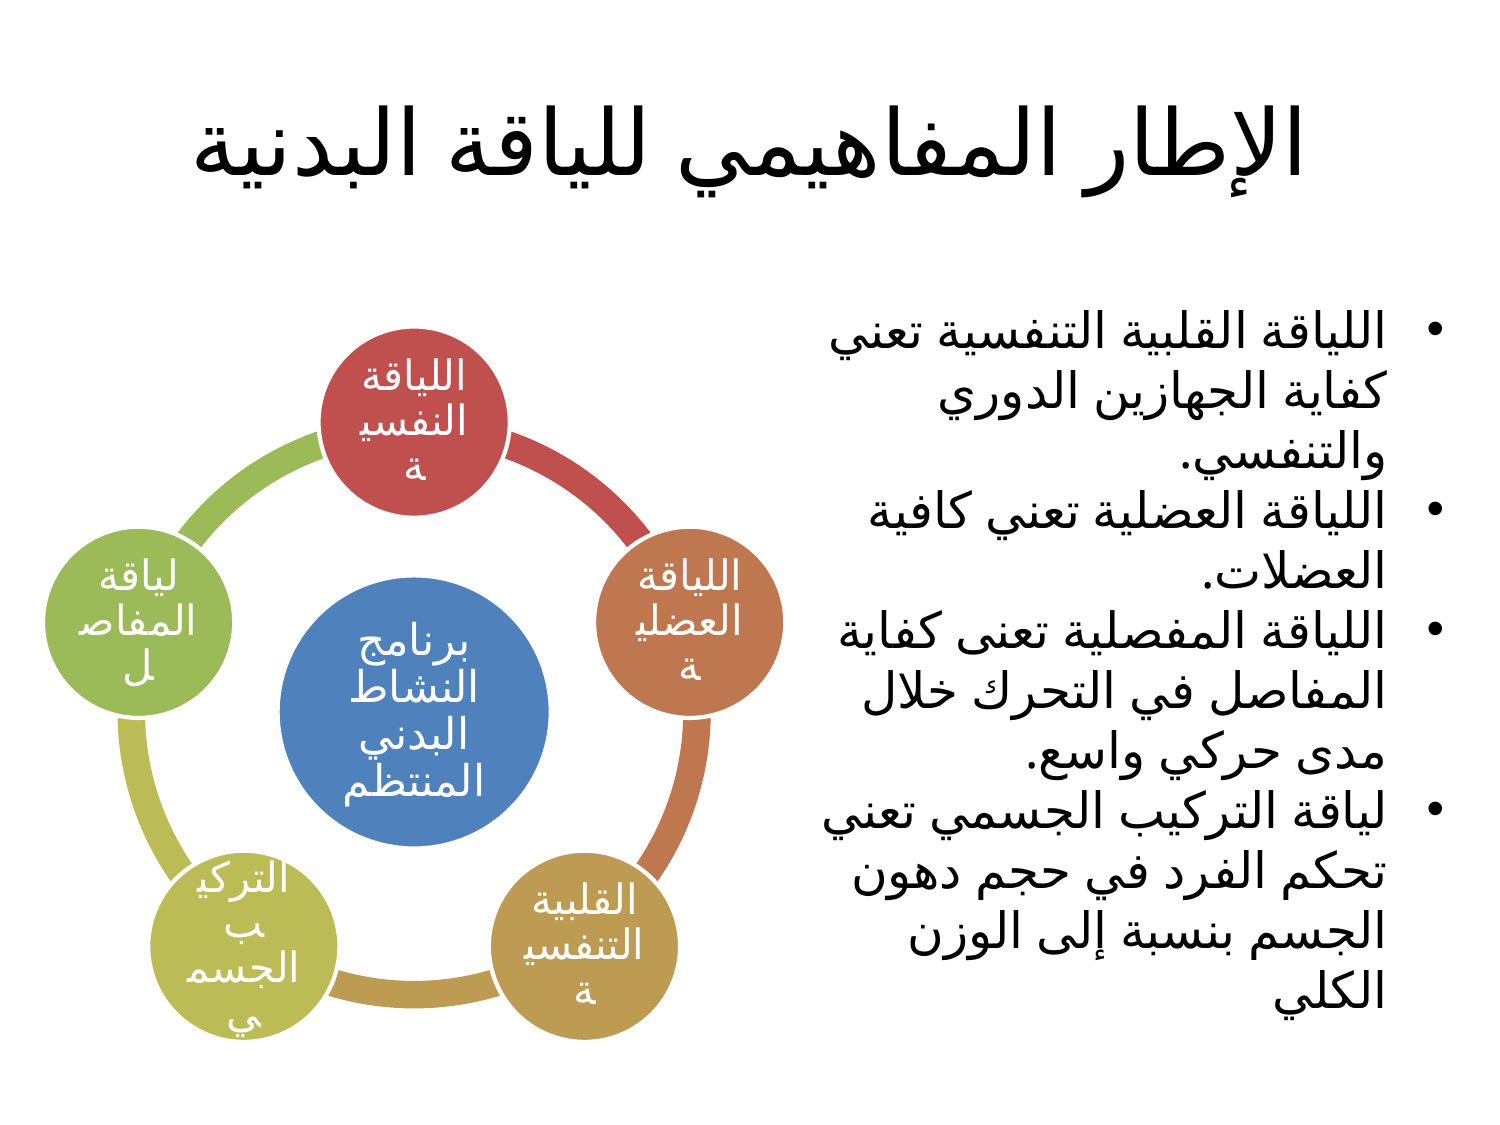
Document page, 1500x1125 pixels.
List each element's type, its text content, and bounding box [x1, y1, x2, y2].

text_box اللياقة القلبية التنفسية تعني كفاية الجهازين الدوري والتنفسي. اللياقة العضلية تعني كافية العضلات. اللياقة المفصلية تعنى كفاية المفاصل في التحرك خلال مدى حركي واسع. لياقة التركيب الجسمي تعني تحكم الفرد في حجم دهون الجسم بنسبة إلى الوزن الكلي [797, 290, 1459, 1026]
title الإطار المفاهيمي للياقة البدنية [75, 45, 1425, 233]
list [40, 326, 788, 1048]
